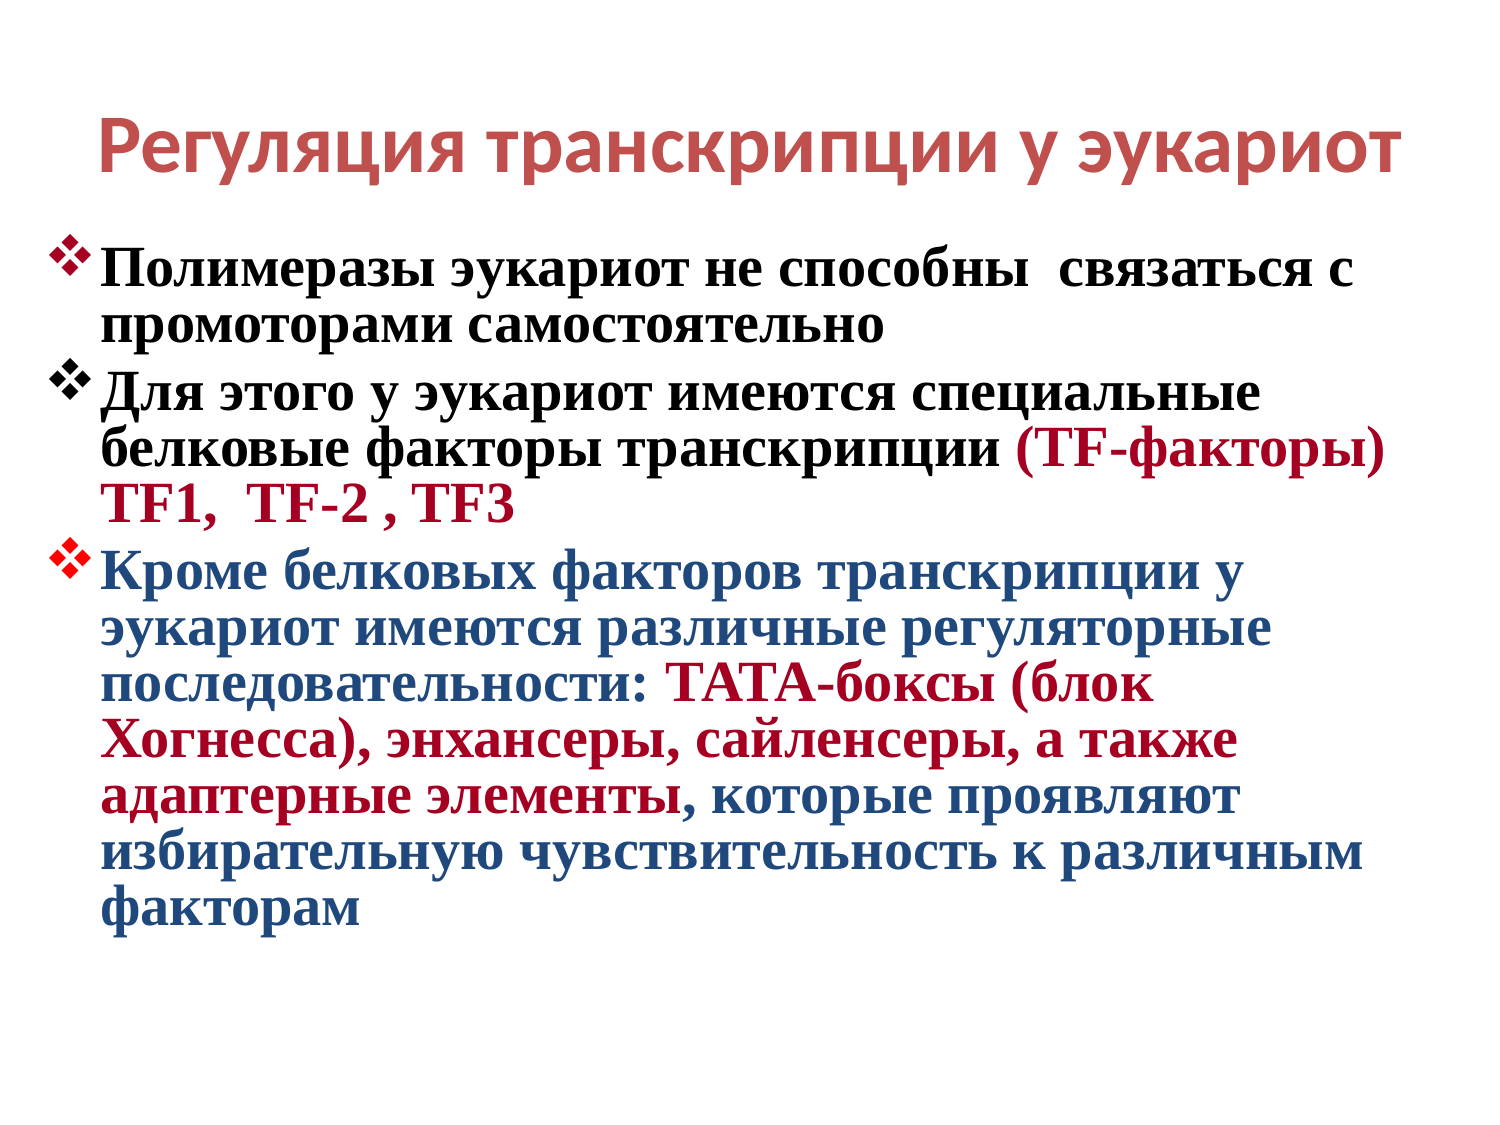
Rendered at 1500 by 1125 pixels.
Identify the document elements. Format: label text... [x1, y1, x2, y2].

text_box Полимеразы эукариот не способны связаться с промоторами самостоятельно Для этого у эукариот имеются специальные белковые факторы транскрипции (TF-факторы) TF1, TF-2 , TF3 Кроме белковых факторов транскрипции у эукариот имеются различные регуляторные последовательности: ТАТА-боксы (блок Хогнесса), энхансеры, сайленсеры, а также адаптерные элементы, которые проявляют избирательную чувствительность к различным факторам [29, 234, 1455, 1043]
text_box Регуляция транскрипции у эукариот [75, 45, 1425, 233]
